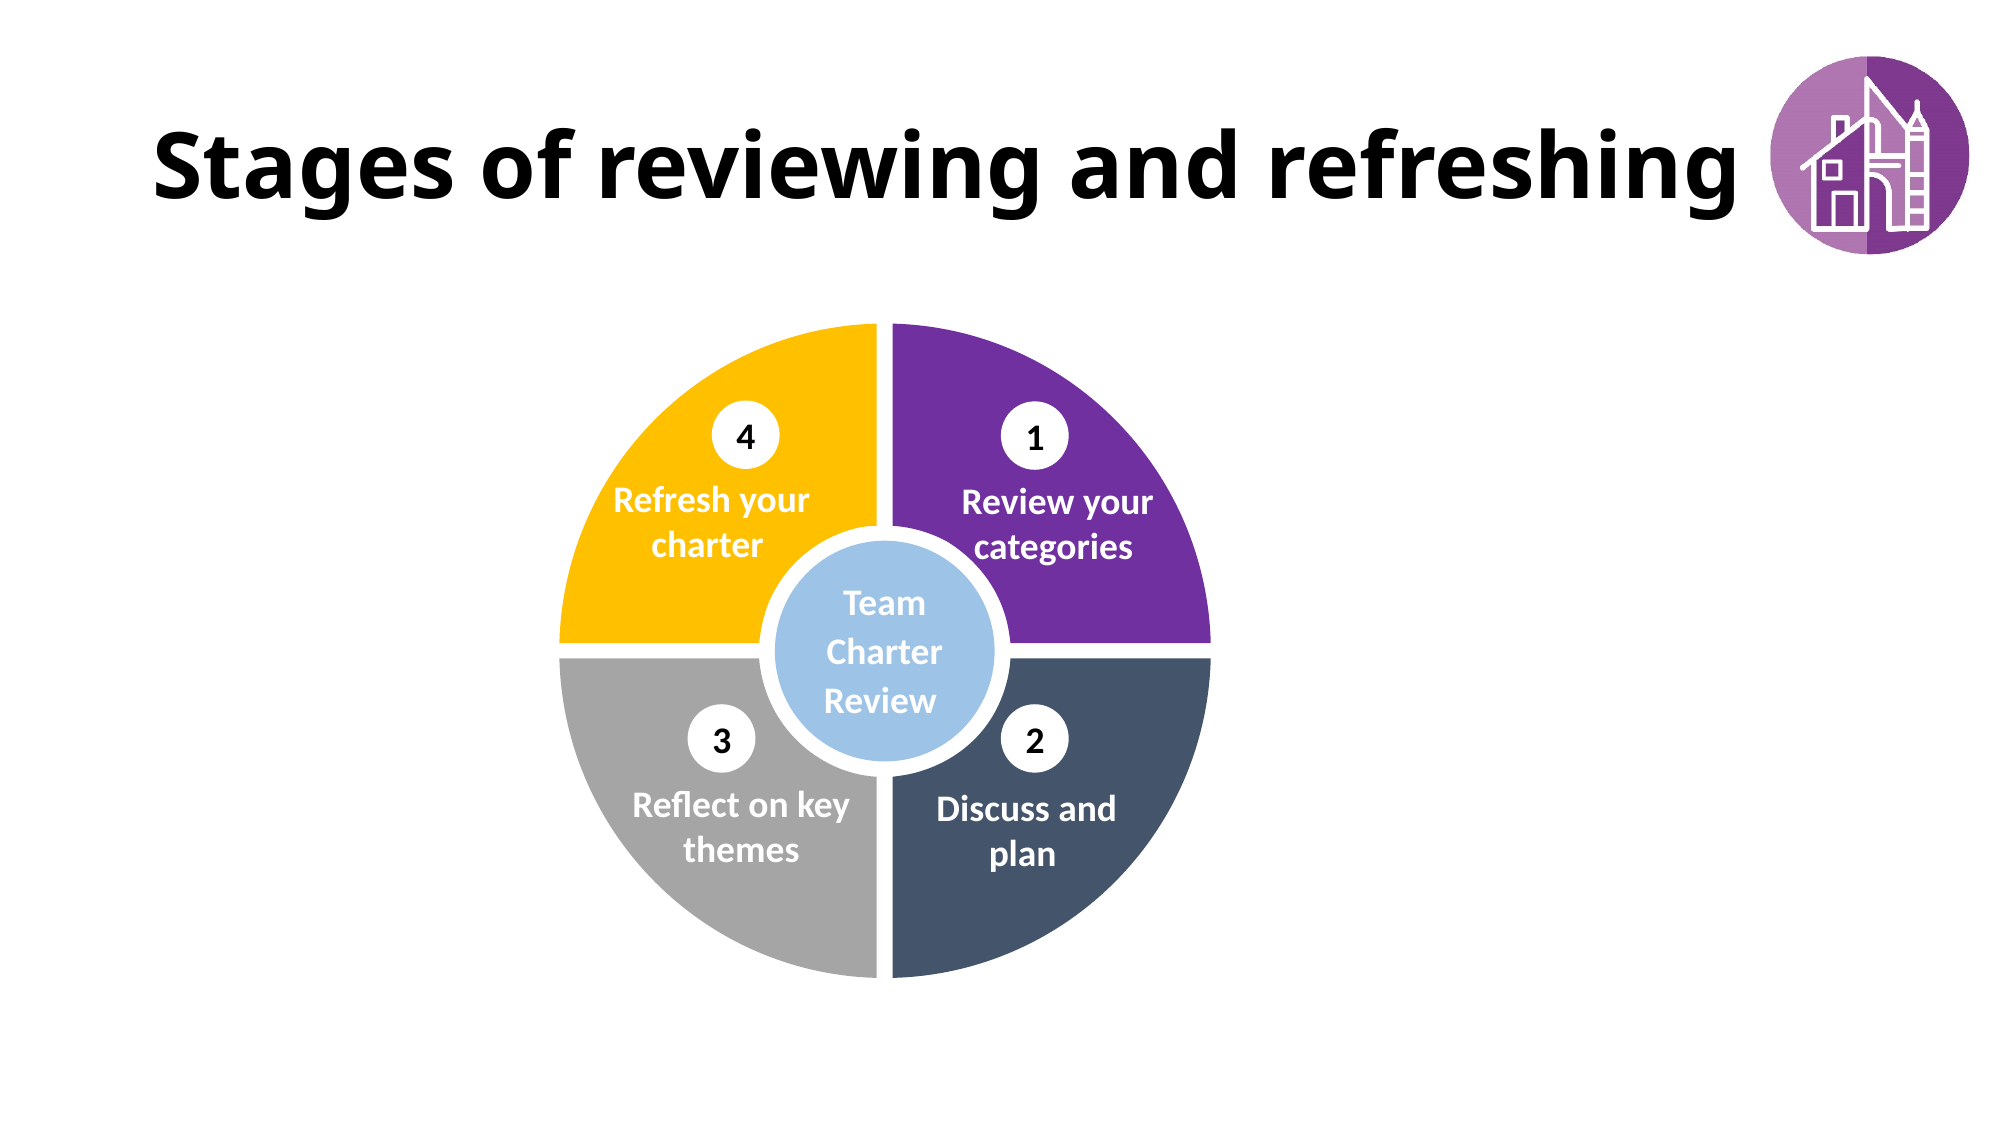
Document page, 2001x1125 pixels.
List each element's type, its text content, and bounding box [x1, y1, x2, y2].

picture [1768, 54, 1971, 256]
title Stages of reviewing and refreshing [137, 59, 1863, 278]
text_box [559, 323, 1211, 978]
